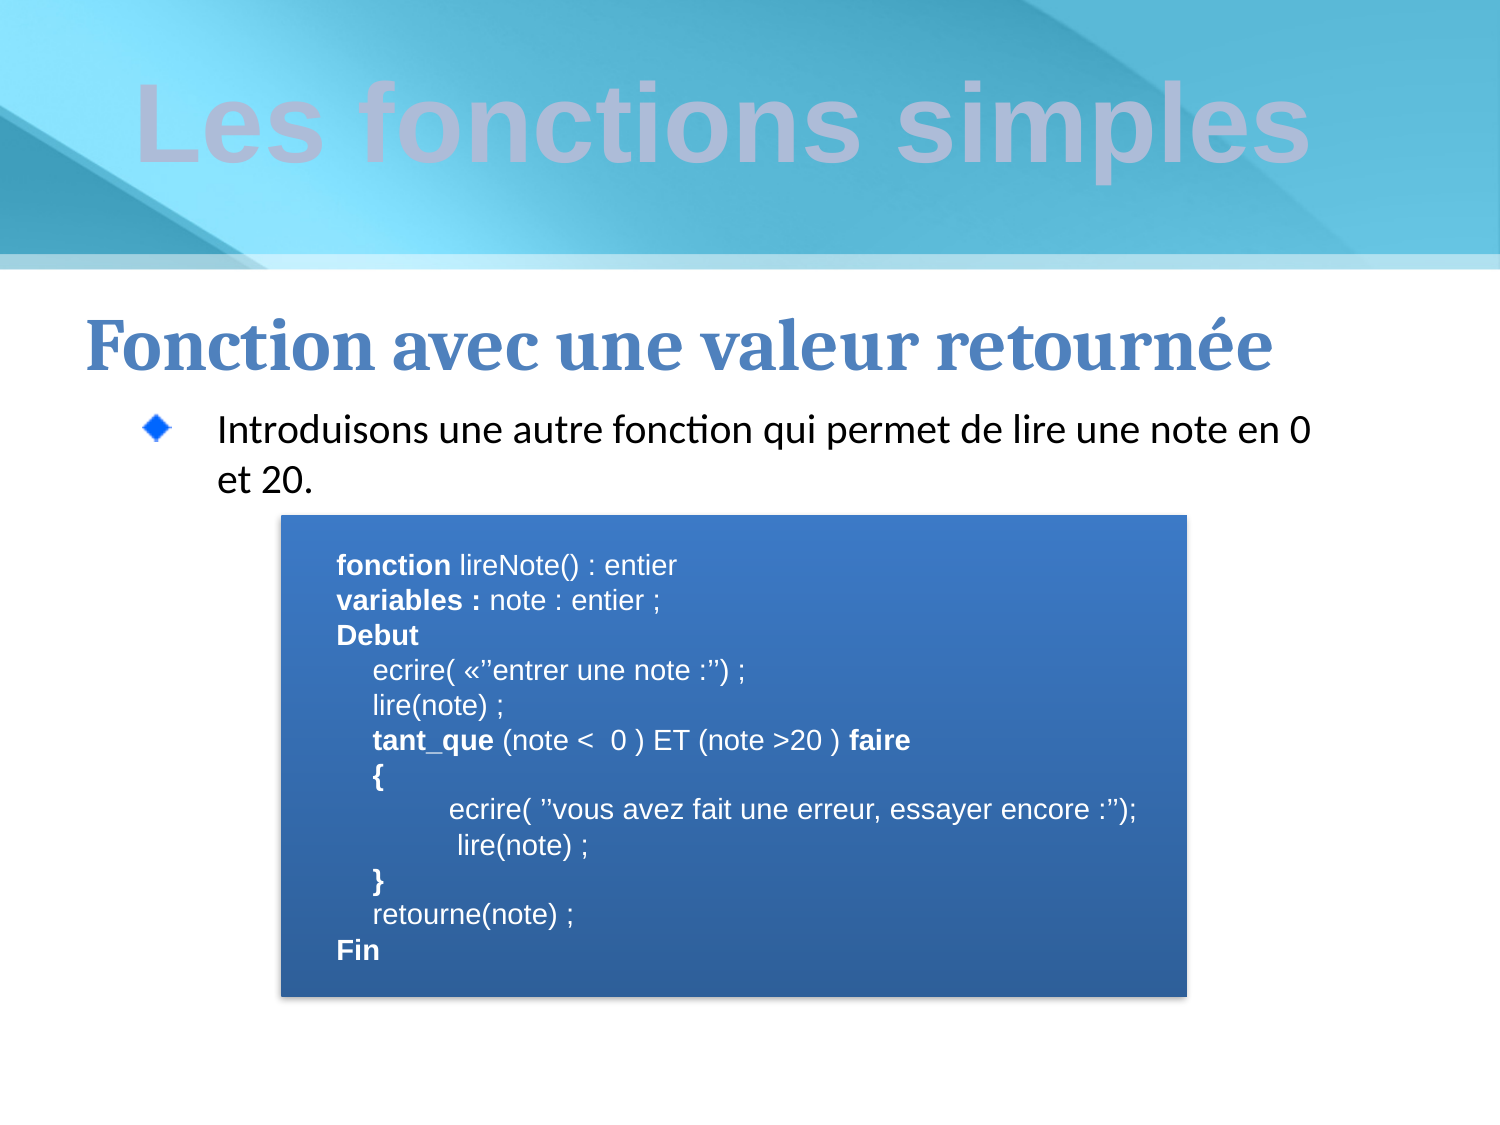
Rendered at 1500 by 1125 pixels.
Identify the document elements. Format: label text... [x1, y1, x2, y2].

text_box Les fonctions simples [117, 42, 1330, 193]
picture [0, 0, 1500, 1125]
text_box [281, 515, 1187, 997]
list Fonction avec une valeur retournée Introduisons une autre fonction qui permet de lire une note en 0 et 20. [70, 278, 1336, 610]
text_box fonction lireNote() : entier variables : note : entier ; Debut ecrire( «’’entrer une note :’’) ; lire(note) ; tant_que (note < 0 ) ET (note >20 ) faire { ecrire( ’’vous avez fait une erreur, essayer encore :’’); lire(note) ; } retourne(note) ; Fin [284, 538, 1223, 974]
